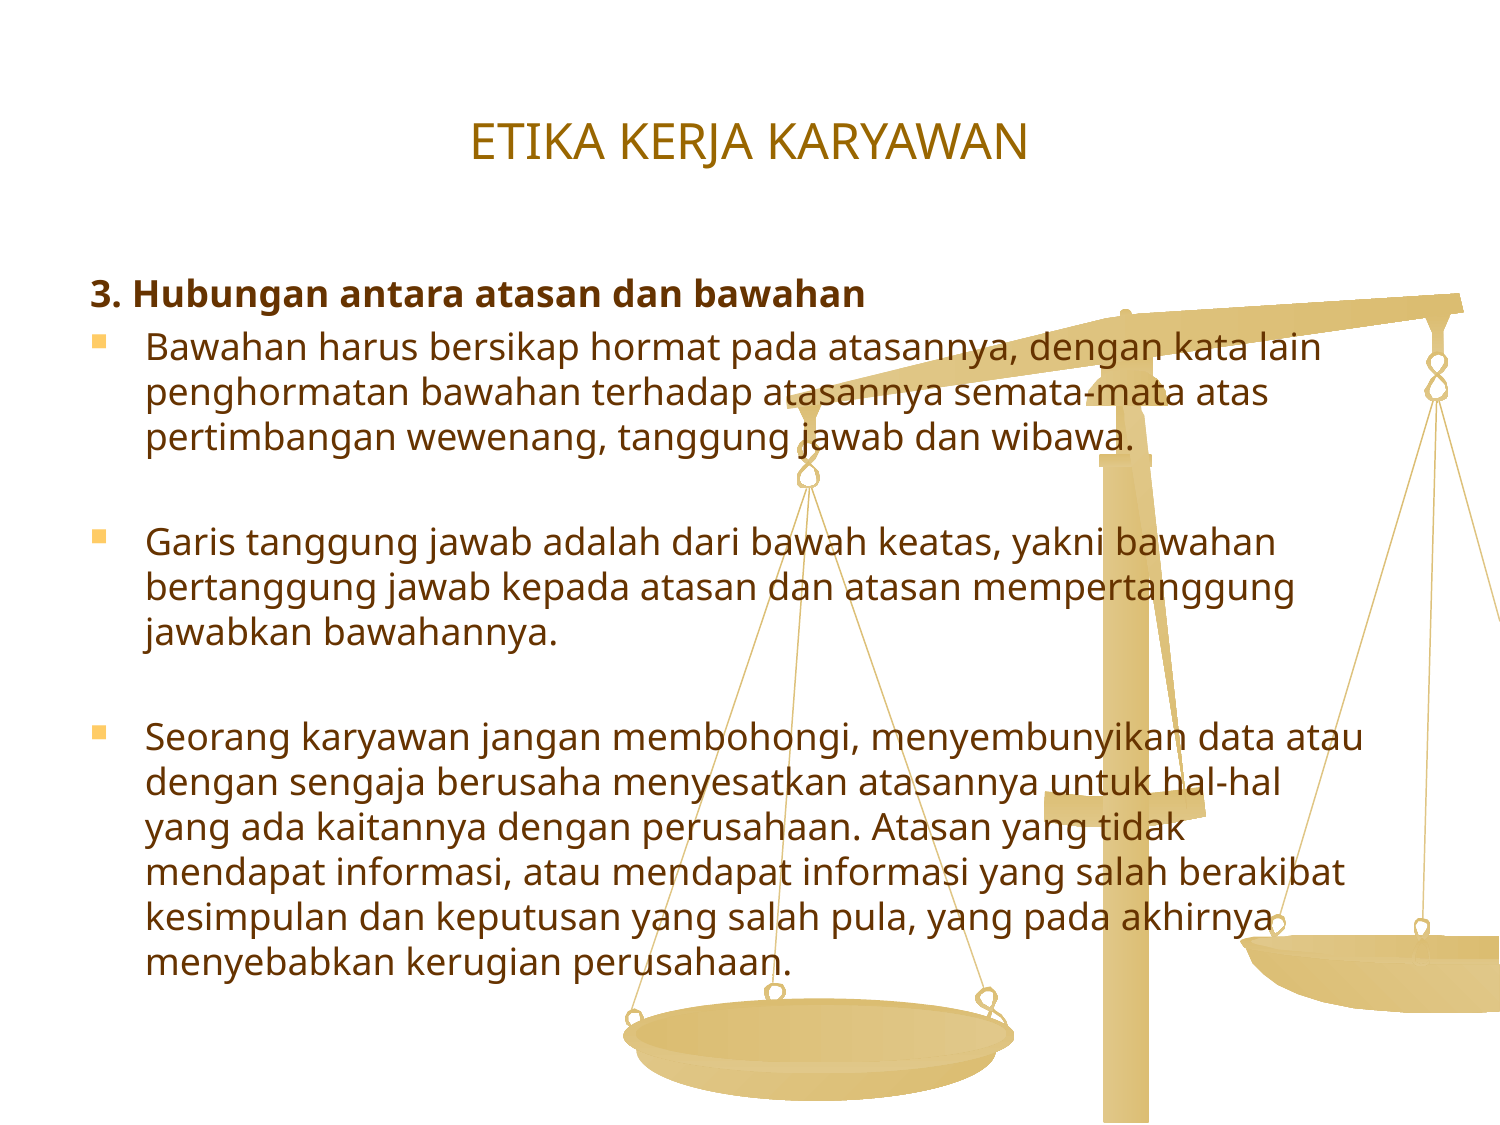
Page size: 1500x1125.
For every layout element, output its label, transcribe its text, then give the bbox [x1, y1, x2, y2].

list 3. Hubungan antara atasan dan bawahan Bawahan harus bersikap hormat pada atasannya, dengan kata lain penghormatan bawahan terhadap atasannya semata-mata atas pertimbangan wewenang, tanggung jawab dan wibawa. Garis tanggung jawab adalah dari bawah keatas, yakni bawahan bertanggung jawab kepada atasan dan atasan mempertanggung jawabkan bawahannya. Seorang karyawan jangan membohongi, menyembunyikan data atau dengan sengaja berusaha menyesatkan atasannya untuk hal-hal yang ada kaitannya dengan perusahaan. Atasan yang tidak mendapat informasi, atau mendapat informasi yang salah berakibat kesimpulan dan keputusan yang salah pula, yang pada akhirnya menyebabkan kerugian perusahaan. [74, 262, 1388, 1006]
title ETIKA KERJA KARYAWAN [74, 45, 1426, 234]
